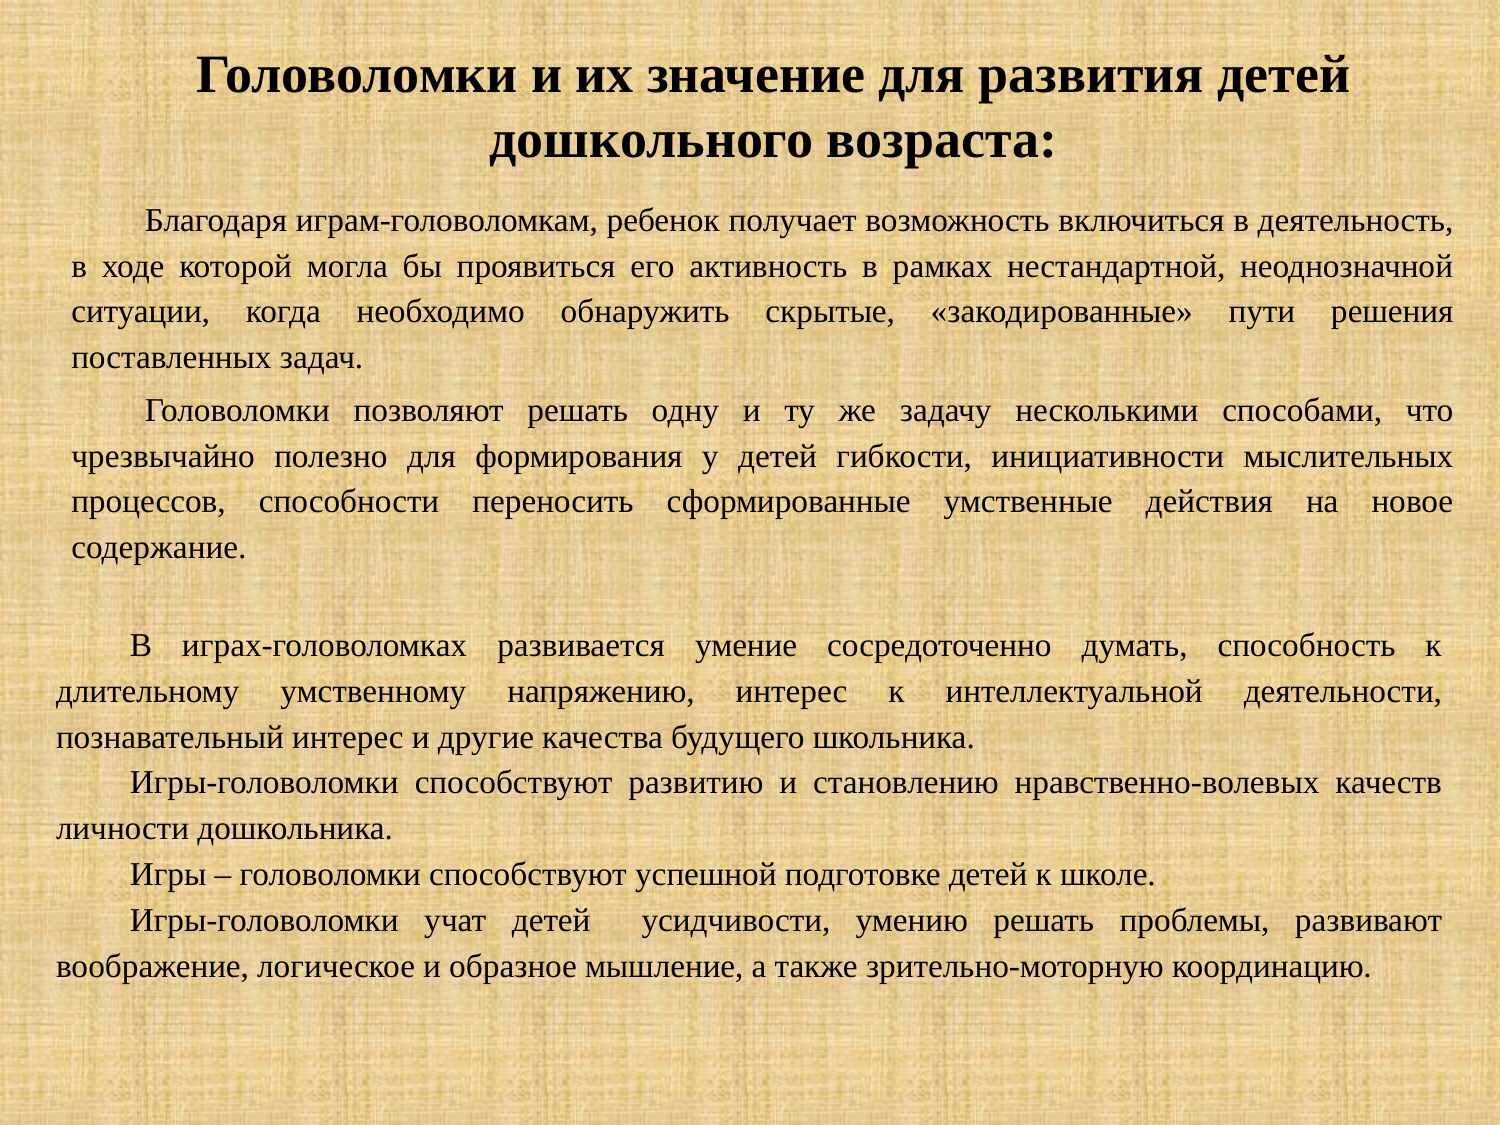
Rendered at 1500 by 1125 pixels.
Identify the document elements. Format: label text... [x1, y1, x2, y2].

picture [0, 0, 1500, 1125]
title Головоломки и их значение для развития детей дошкольного возраста: [76, 30, 1471, 184]
list Благодаря играм-головоломкам, ребенок получает возможность включиться в деятельность, в ходе которой могла бы проявиться его активность в рамках нестандартной, неоднозначной ситуации, когда необходимо обнаружить скрытые, «закодированные» пути решения поставленных задач. Головоломки позволяют решать одну и ту же задачу несколькими способами, что чрезвычайно полезно для формирования у детей гибкости, инициативности мыслительных процессов, способности переносить сформированные умственные действия на новое содержание. [0, 184, 1471, 634]
text_box В играх-головоломках развивается умение сосредоточенно думать, способность к длительному умственному напряжению, интерес к интеллектуальной деятельности, познавательный интерес и другие качества будущего школьника. Игры-головоломки способствуют развитию и становлению нравственно-волевых качеств личности дошкольника. Игры – головоломки способствуют успешной подготовке детей к школе. Игры-головоломки учат детей усидчивости, умению решать проблемы, развивают воображение, логическое и образное мышление, а также зрительно-моторную координацию. [41, 609, 1459, 992]
